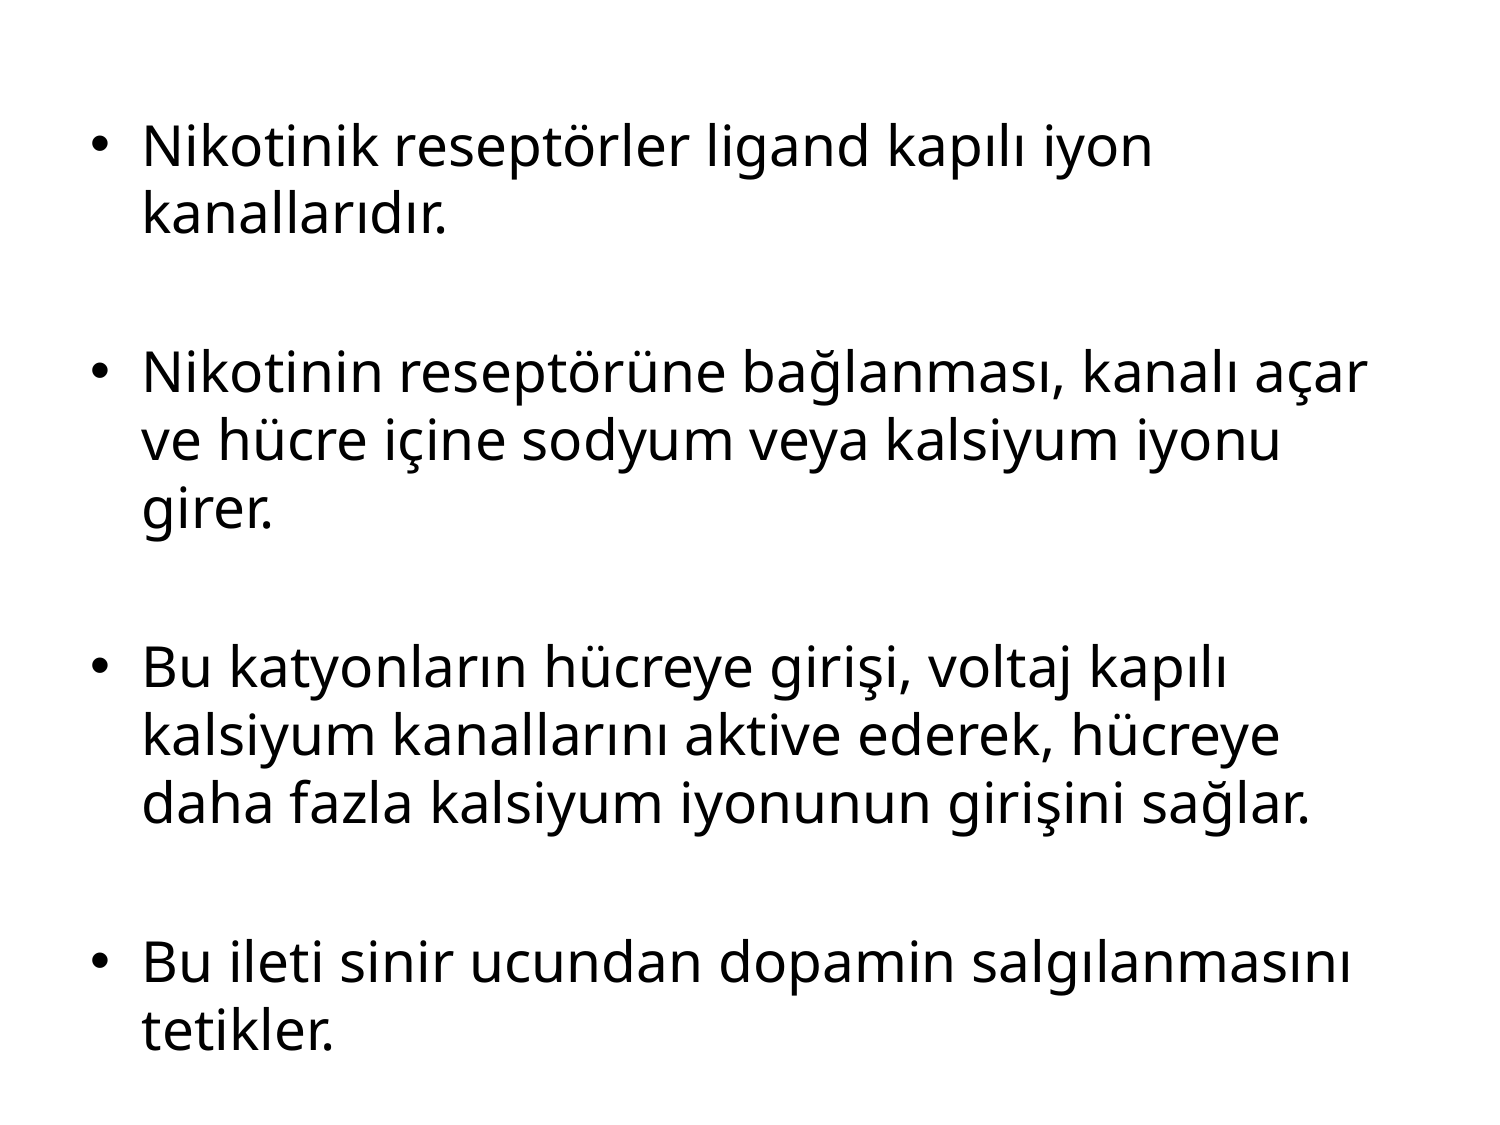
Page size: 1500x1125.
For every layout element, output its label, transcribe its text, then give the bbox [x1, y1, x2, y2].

list Nikotinik reseptörler ligand kapılı iyon kanallarıdır. Nikotinin reseptörüne bağlanması, kanalı açar ve hücre içine sodyum veya kalsiyum iyonu girer. Bu katyonların hücreye girişi, voltaj kapılı kalsiyum kanallarını aktive ederek, hücreye daha fazla kalsiyum iyonunun girişini sağlar. Bu ileti sinir ucundan dopamin salgılanmasını tetikler. [75, 101, 1425, 1071]
